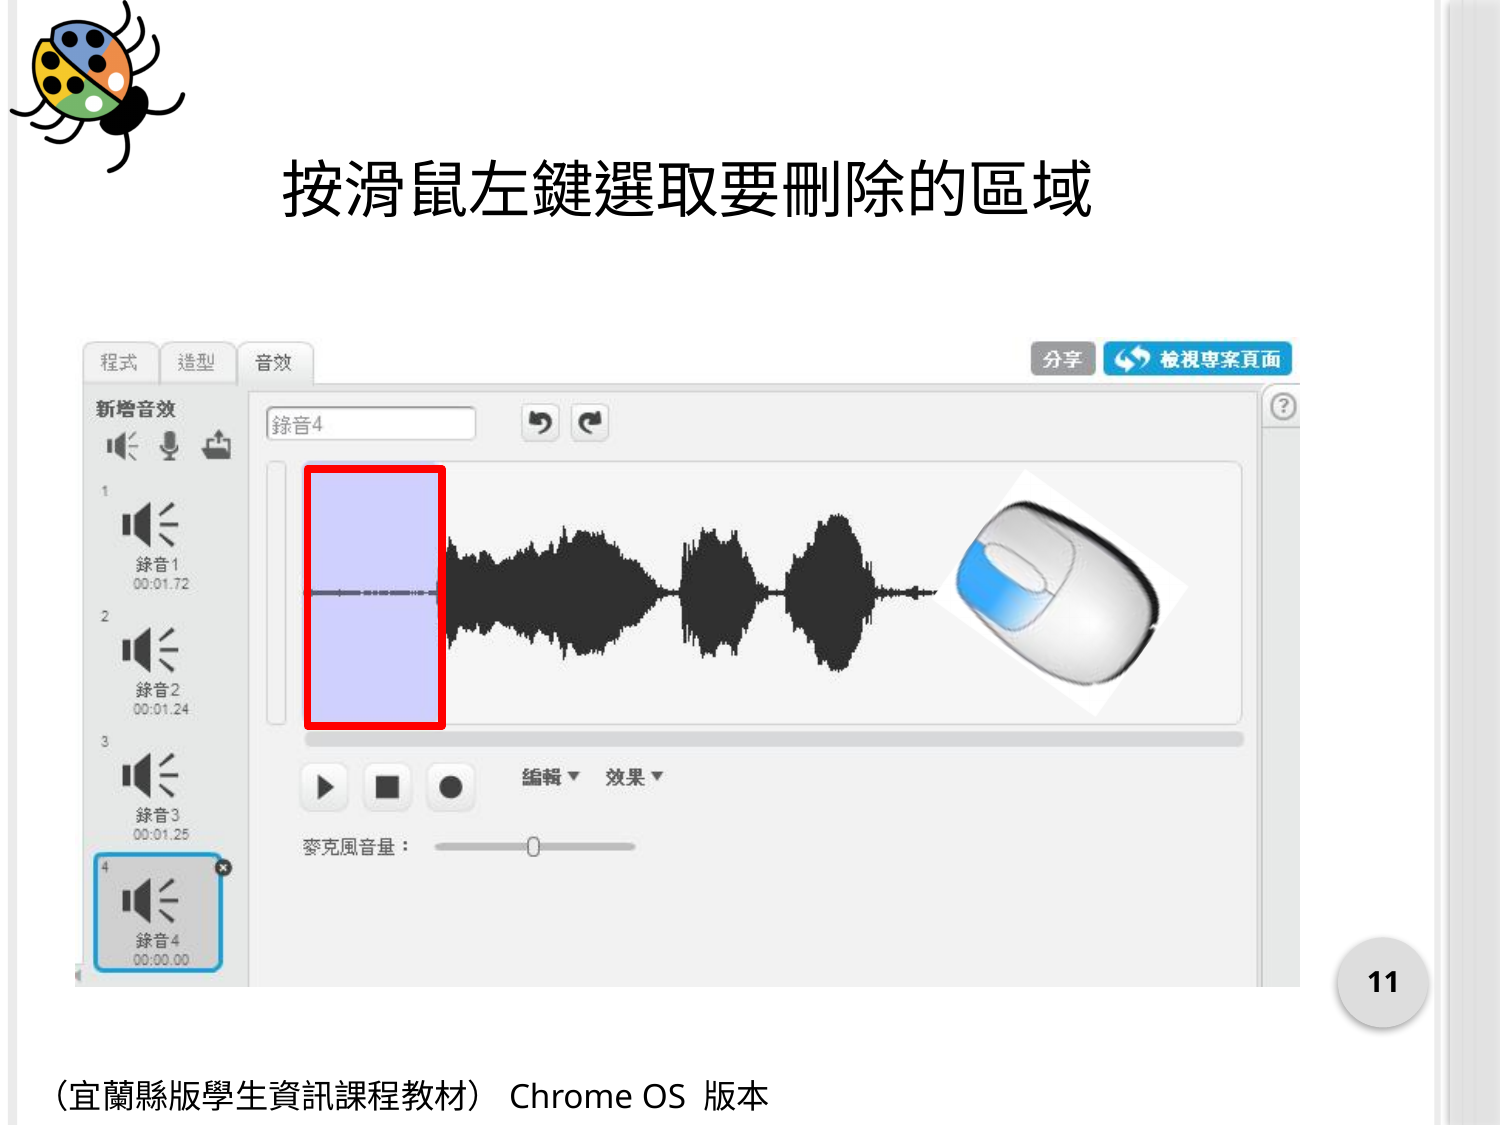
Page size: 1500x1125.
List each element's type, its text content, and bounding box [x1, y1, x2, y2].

slide_number 11 [1333, 940, 1434, 1027]
picture [979, 491, 1141, 694]
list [74, 337, 1301, 988]
picture [0, 0, 169, 176]
title 按滑鼠左鍵選取要刪除的區域 [75, 45, 1300, 233]
